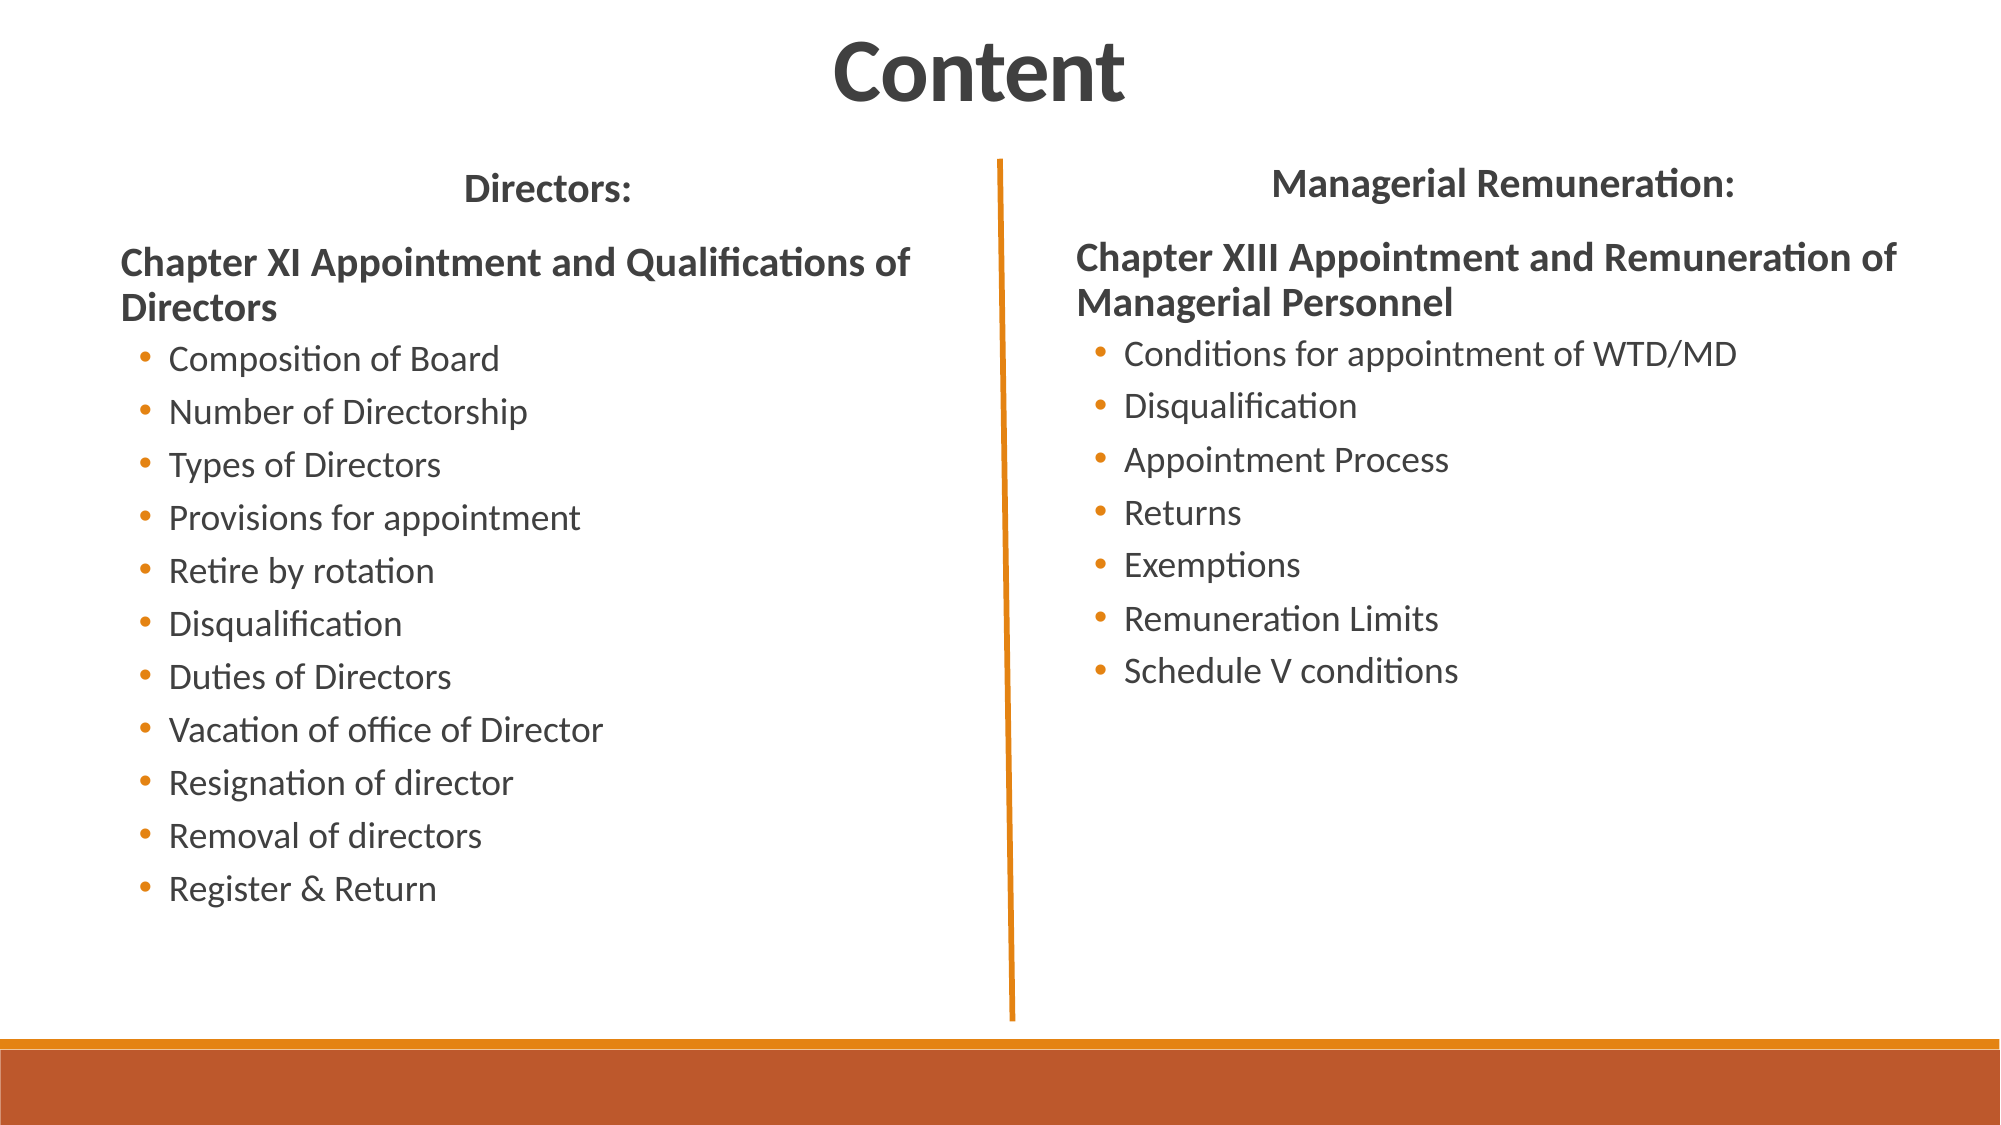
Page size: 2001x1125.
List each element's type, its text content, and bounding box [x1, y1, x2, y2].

list Directors: Chapter XI Appointment and Qualifications of Directors Composition of Board Number of Directorship Types of Directors Provisions for appointment Retire by rotation Disqualification Duties of Directors Vacation of office of Director Resignation of director Removal of directors Register & Return [105, 158, 976, 977]
title Content [155, 19, 1806, 128]
list Managerial Remuneration: Chapter XIII Appointment and Remuneration of Managerial Personnel Conditions for appointment of WTD/MD Disqualification Appointment Process Returns Exemptions Remuneration Limits Schedule V conditions [1061, 153, 1932, 972]
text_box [999, 158, 1013, 1022]
